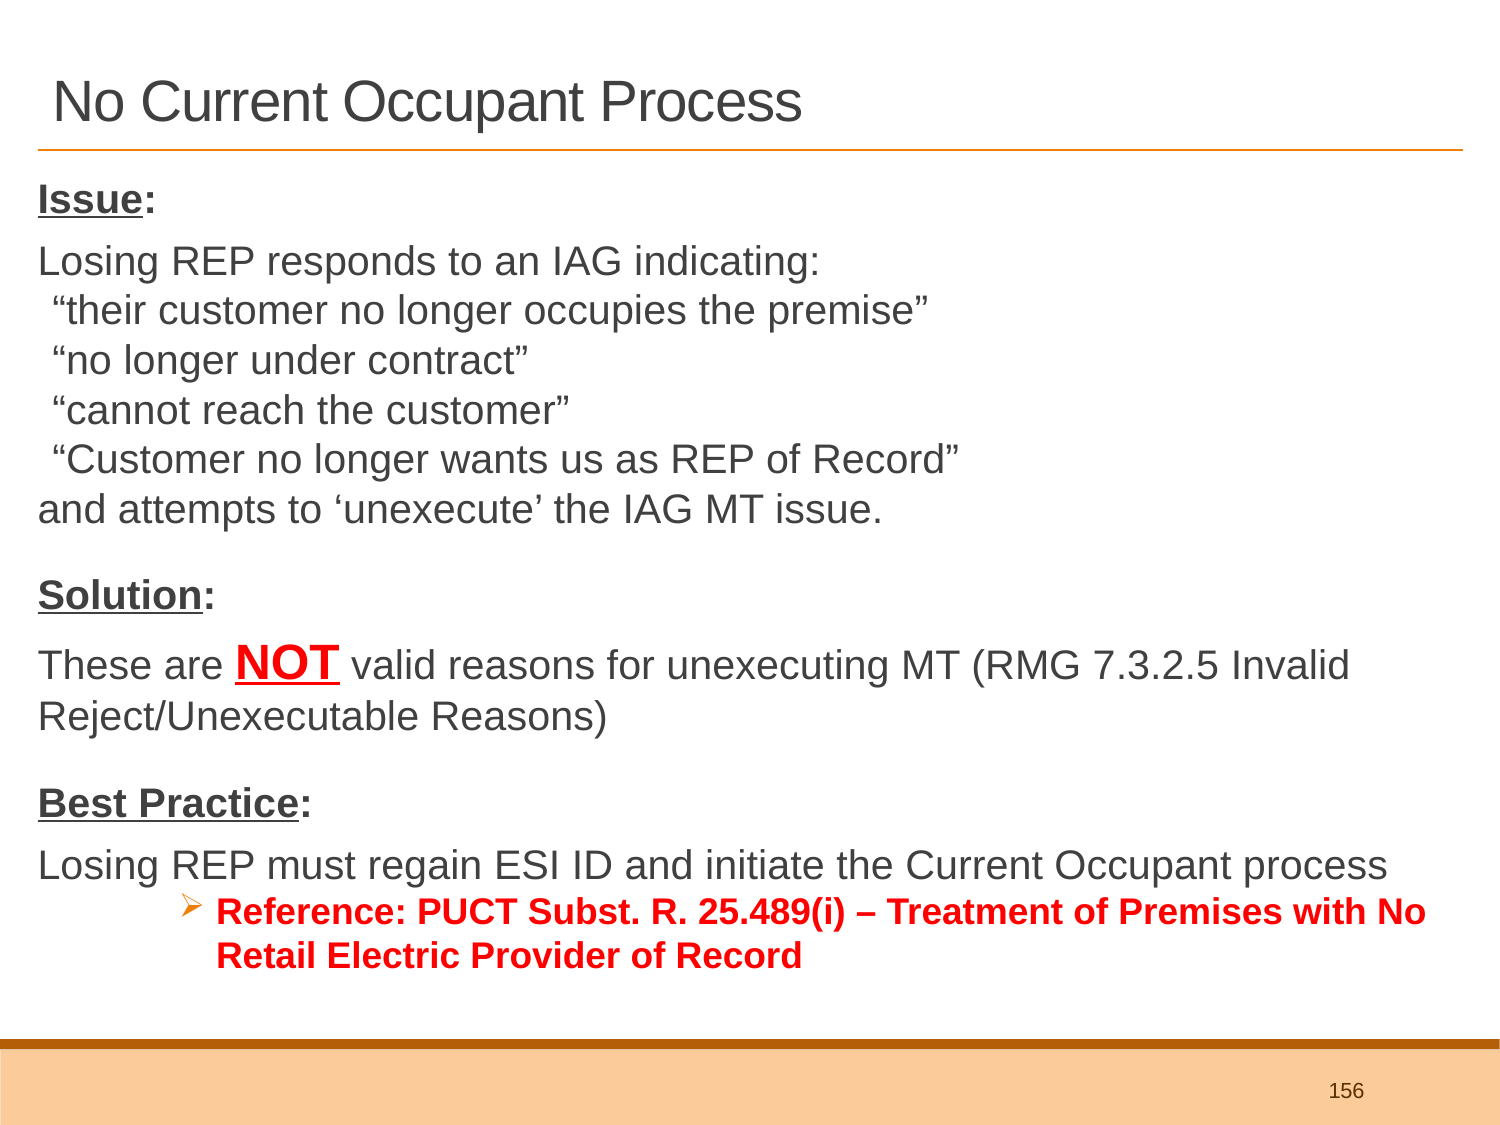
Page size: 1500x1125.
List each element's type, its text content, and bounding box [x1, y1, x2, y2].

list Issue: Losing REP responds to an IAG indicating: “their customer no longer occupies the premise” “no longer under contract” “cannot reach the customer” “Customer no longer wants us as REP of Record” and attempts to ‘unexecute’ the IAG MT issue. Solution: These are NOT valid reasons for unexecuting MT (RMG 7.3.2.5 Invalid Reject/Unexecutable Reasons) Best Practice: Losing REP must regain ESI ID and initiate the Current Occupant process Reference: PUCT Subst. R. 25.489(i) – Treatment of Premises with No Retail Electric Provider of Record [37, 164, 1463, 988]
title No Current Occupant Process [37, 37, 1275, 141]
slide_number 156 [1218, 1059, 1380, 1120]
